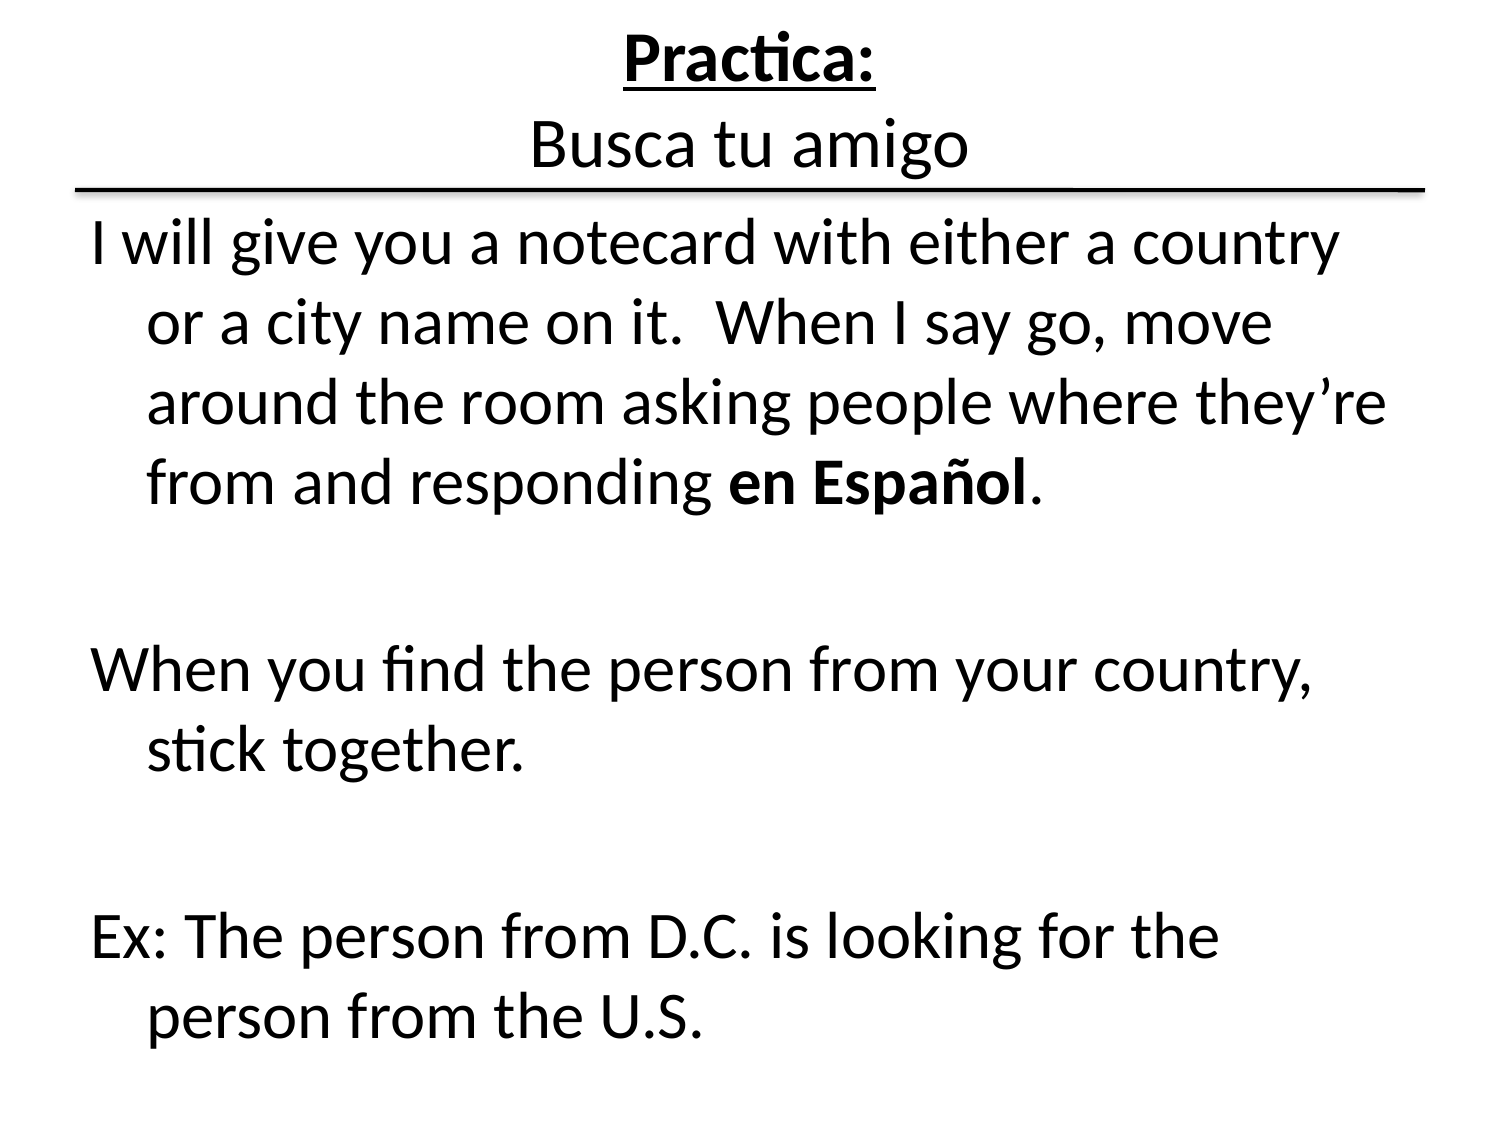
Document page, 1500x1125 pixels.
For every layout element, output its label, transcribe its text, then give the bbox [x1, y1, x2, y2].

list I will give you a notecard with either a country or a city name on it. When I say go, move around the room asking people where they’re from and responding en Español. When you find the person from your country, stick together. Ex: The person from D.C. is looking for the person from the U.S. [75, 199, 1425, 1125]
title Practica: Busca tu amigo [75, 2, 1425, 188]
